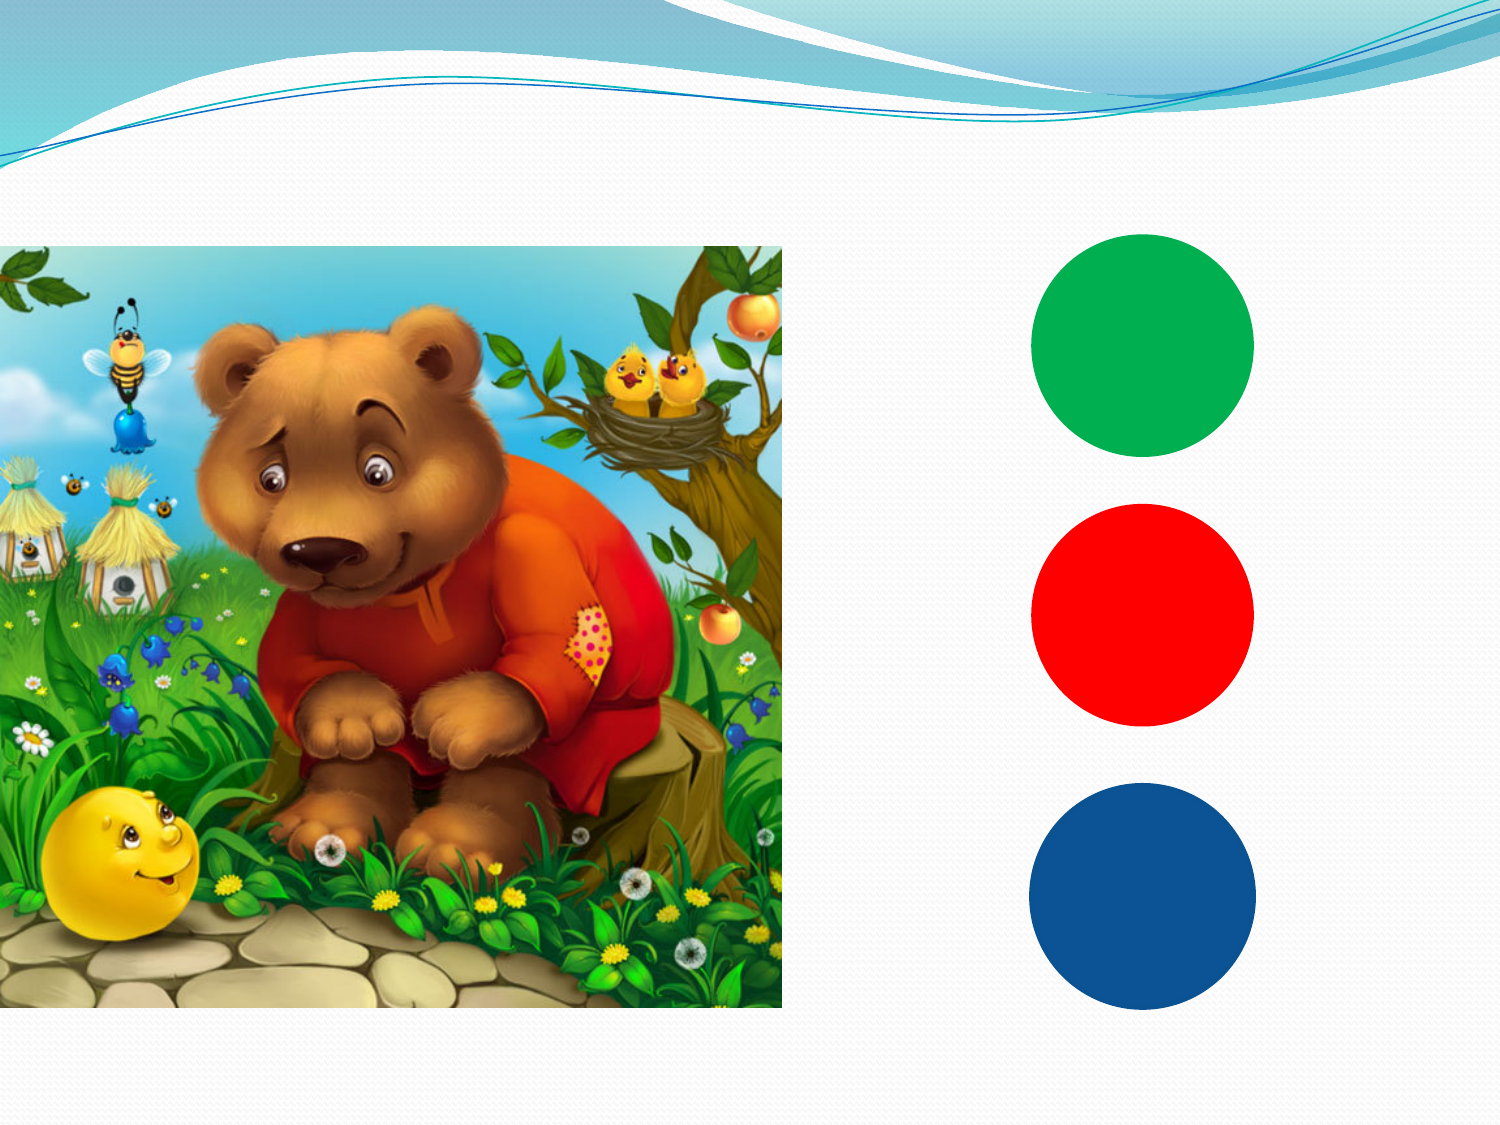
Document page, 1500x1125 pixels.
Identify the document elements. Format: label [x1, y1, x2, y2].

picture [0, 245, 782, 1009]
text_box [1029, 232, 1256, 460]
text_box [1029, 782, 1256, 1010]
text_box [1029, 501, 1256, 729]
